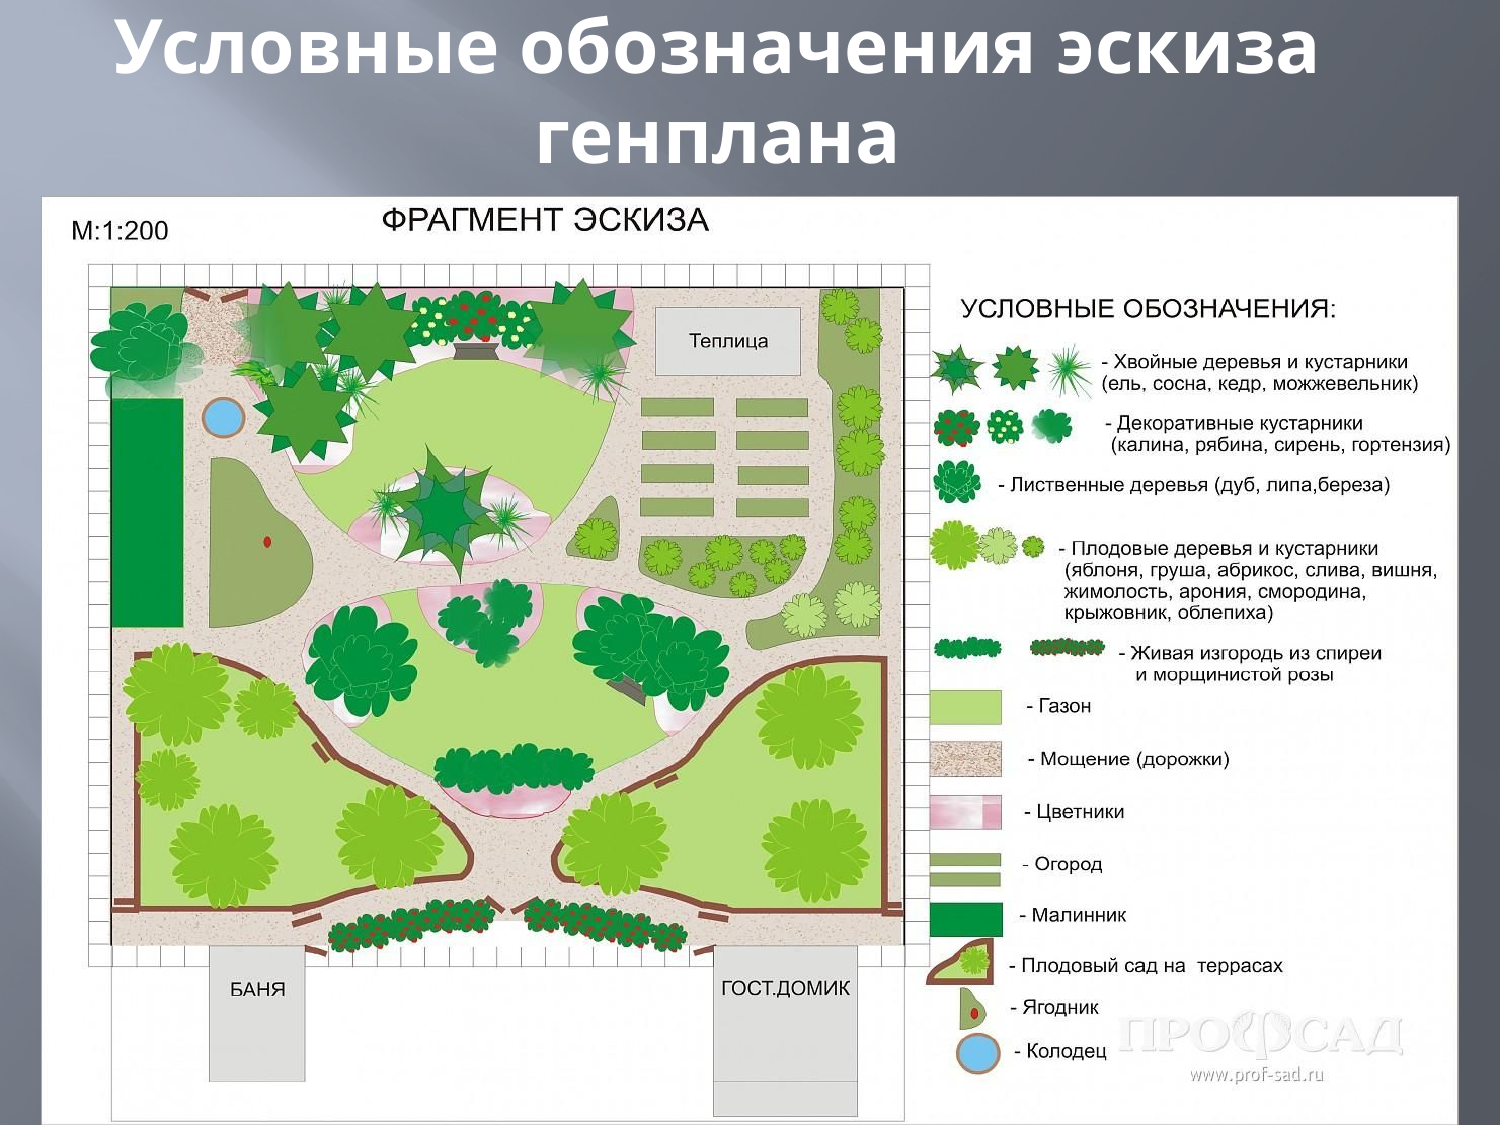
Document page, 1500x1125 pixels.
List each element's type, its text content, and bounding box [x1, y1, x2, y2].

title Условные обозначения эскиза генплана [42, 30, 1393, 147]
picture [41, 195, 1459, 1125]
